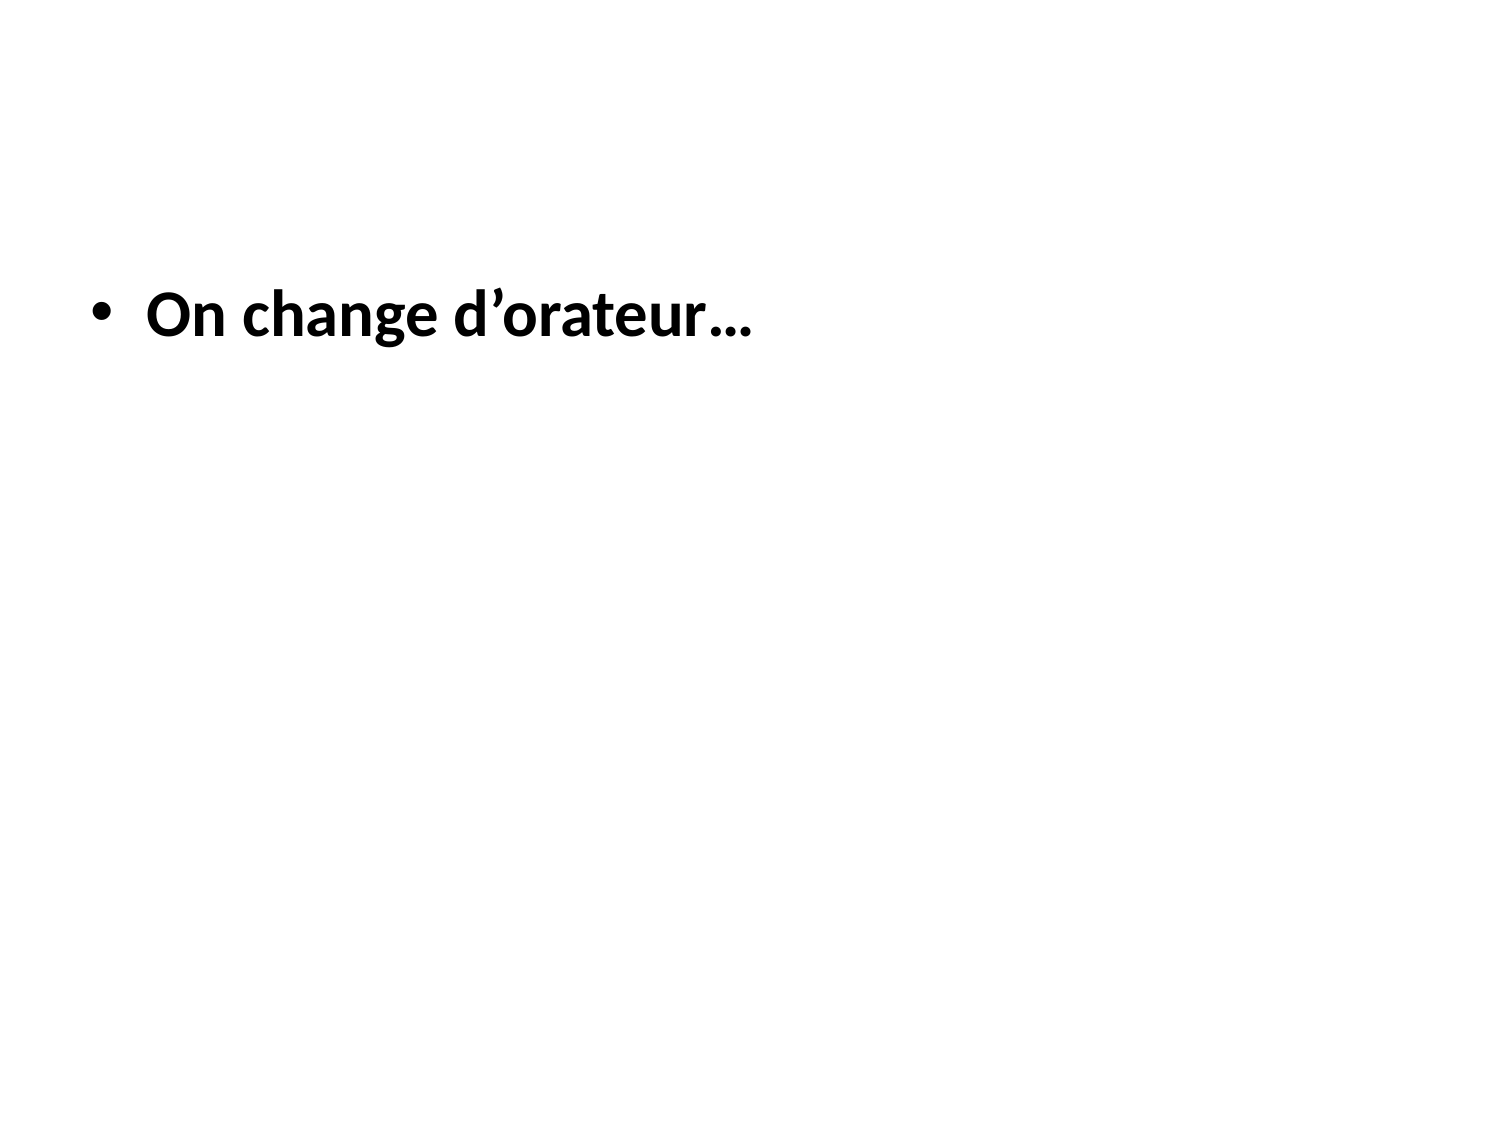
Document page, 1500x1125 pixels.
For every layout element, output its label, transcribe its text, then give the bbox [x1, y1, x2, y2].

list On change d’orateur… [75, 262, 1425, 1005]
